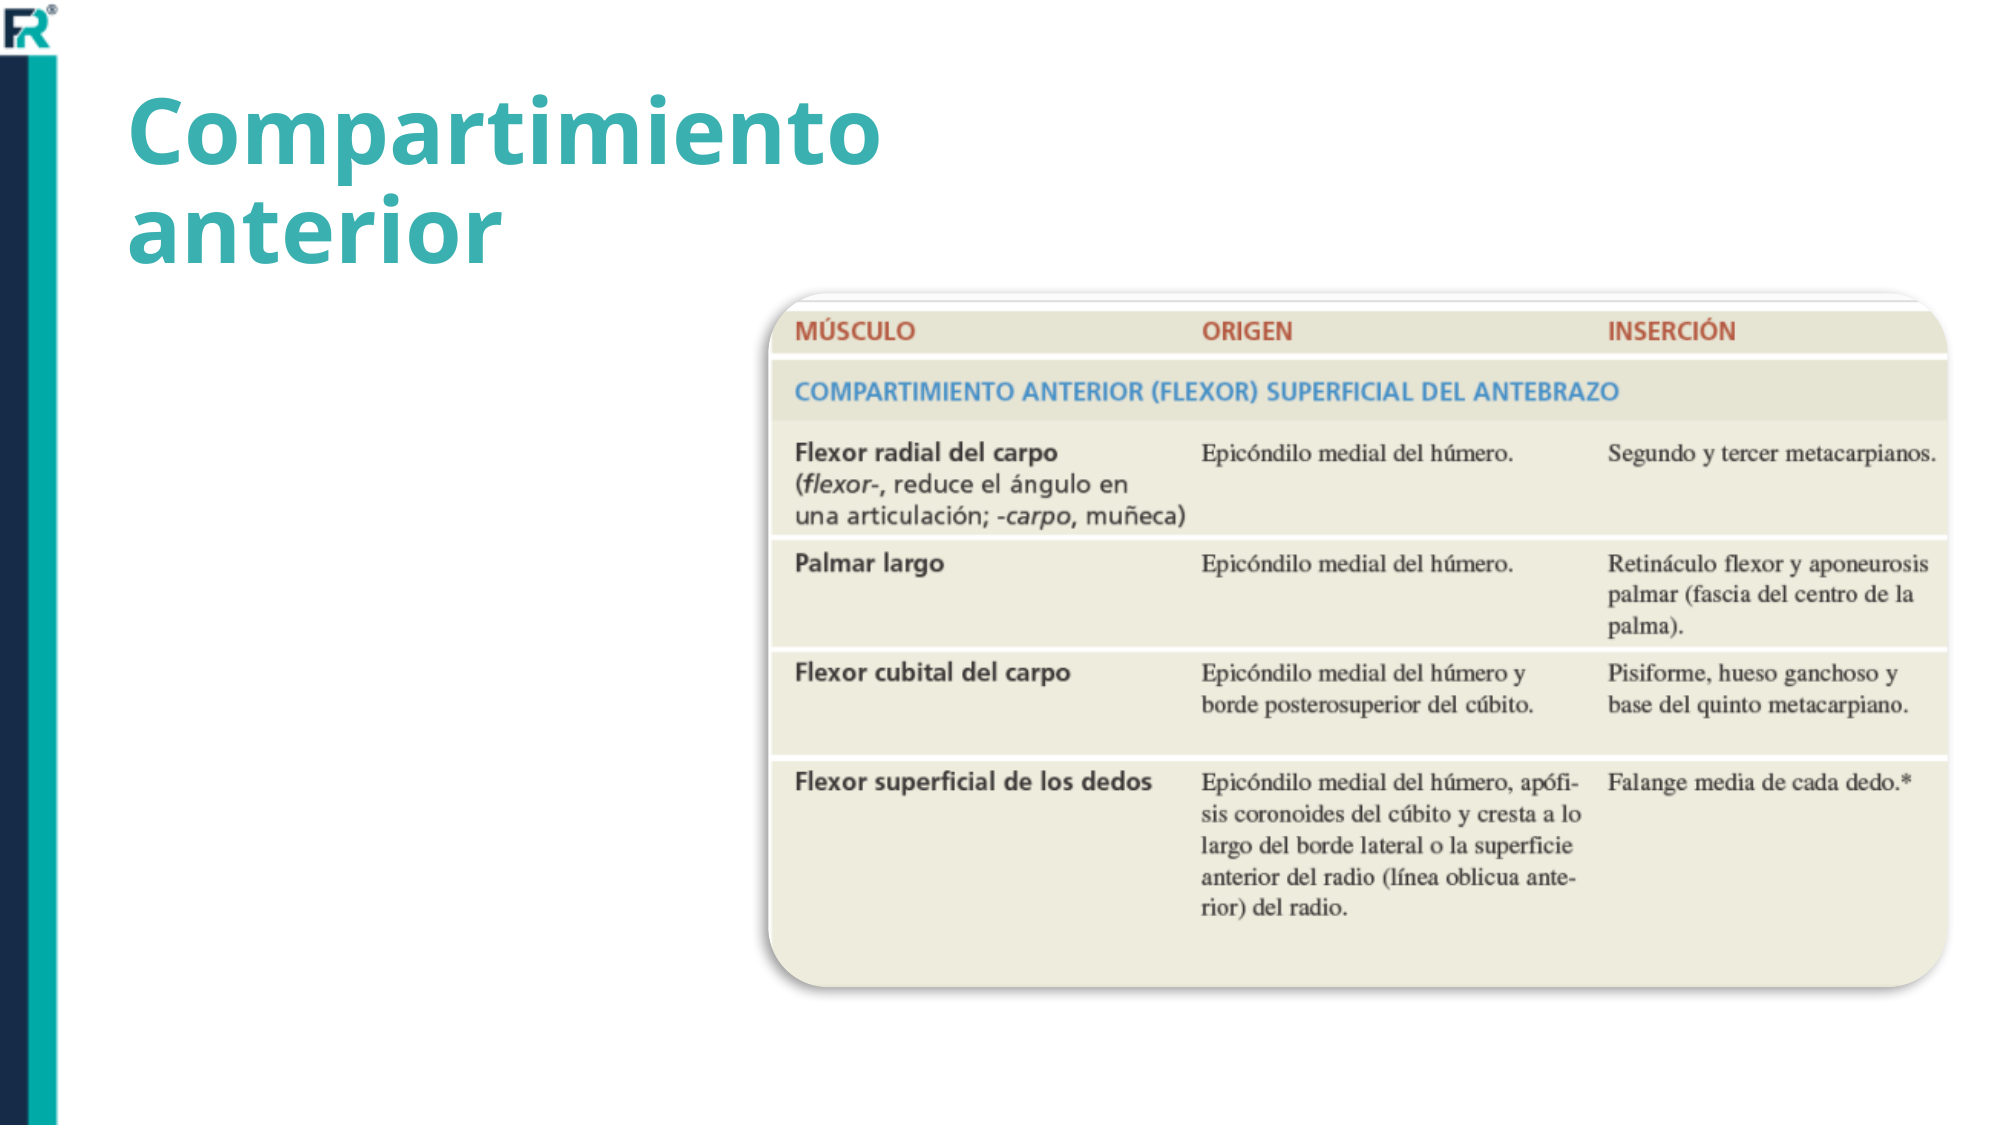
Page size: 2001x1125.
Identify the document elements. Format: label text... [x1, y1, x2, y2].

title Compartimiento anterior [111, 75, 988, 294]
picture [0, 0, 2001, 1125]
